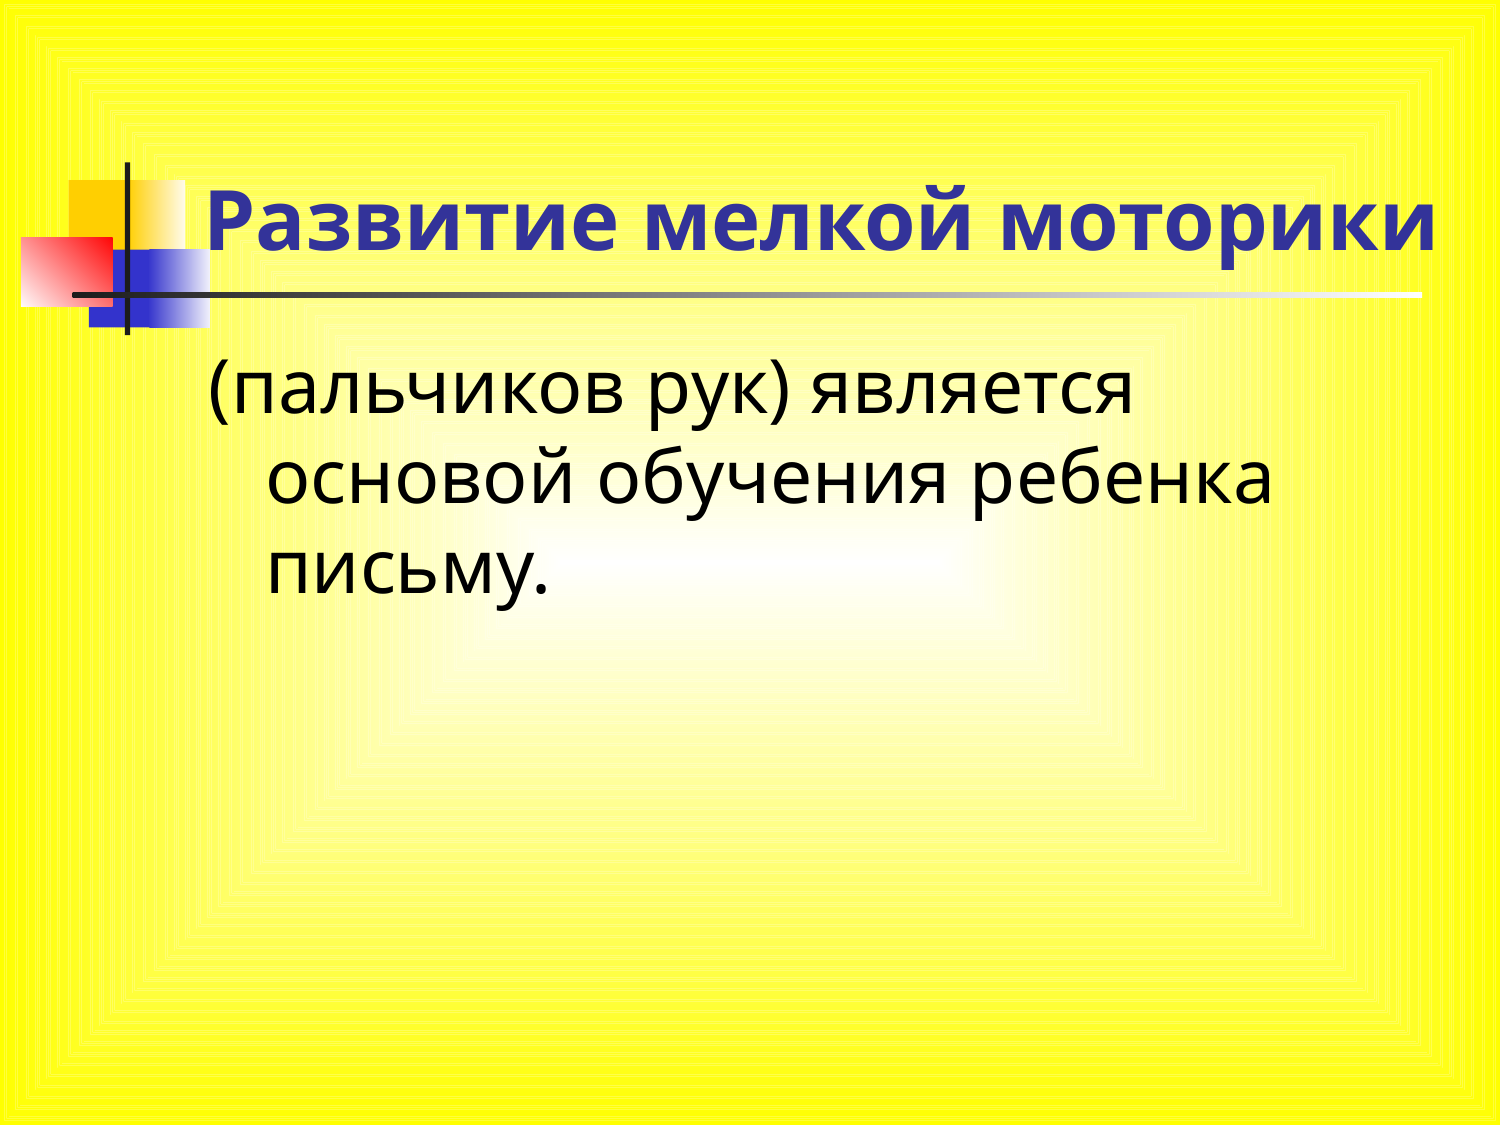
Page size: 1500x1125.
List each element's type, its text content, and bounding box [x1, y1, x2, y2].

title Развитие мелкой моторики [188, 34, 1468, 276]
list (пальчиков рук) является основой обучения ребенка письму. [193, 330, 1470, 1007]
